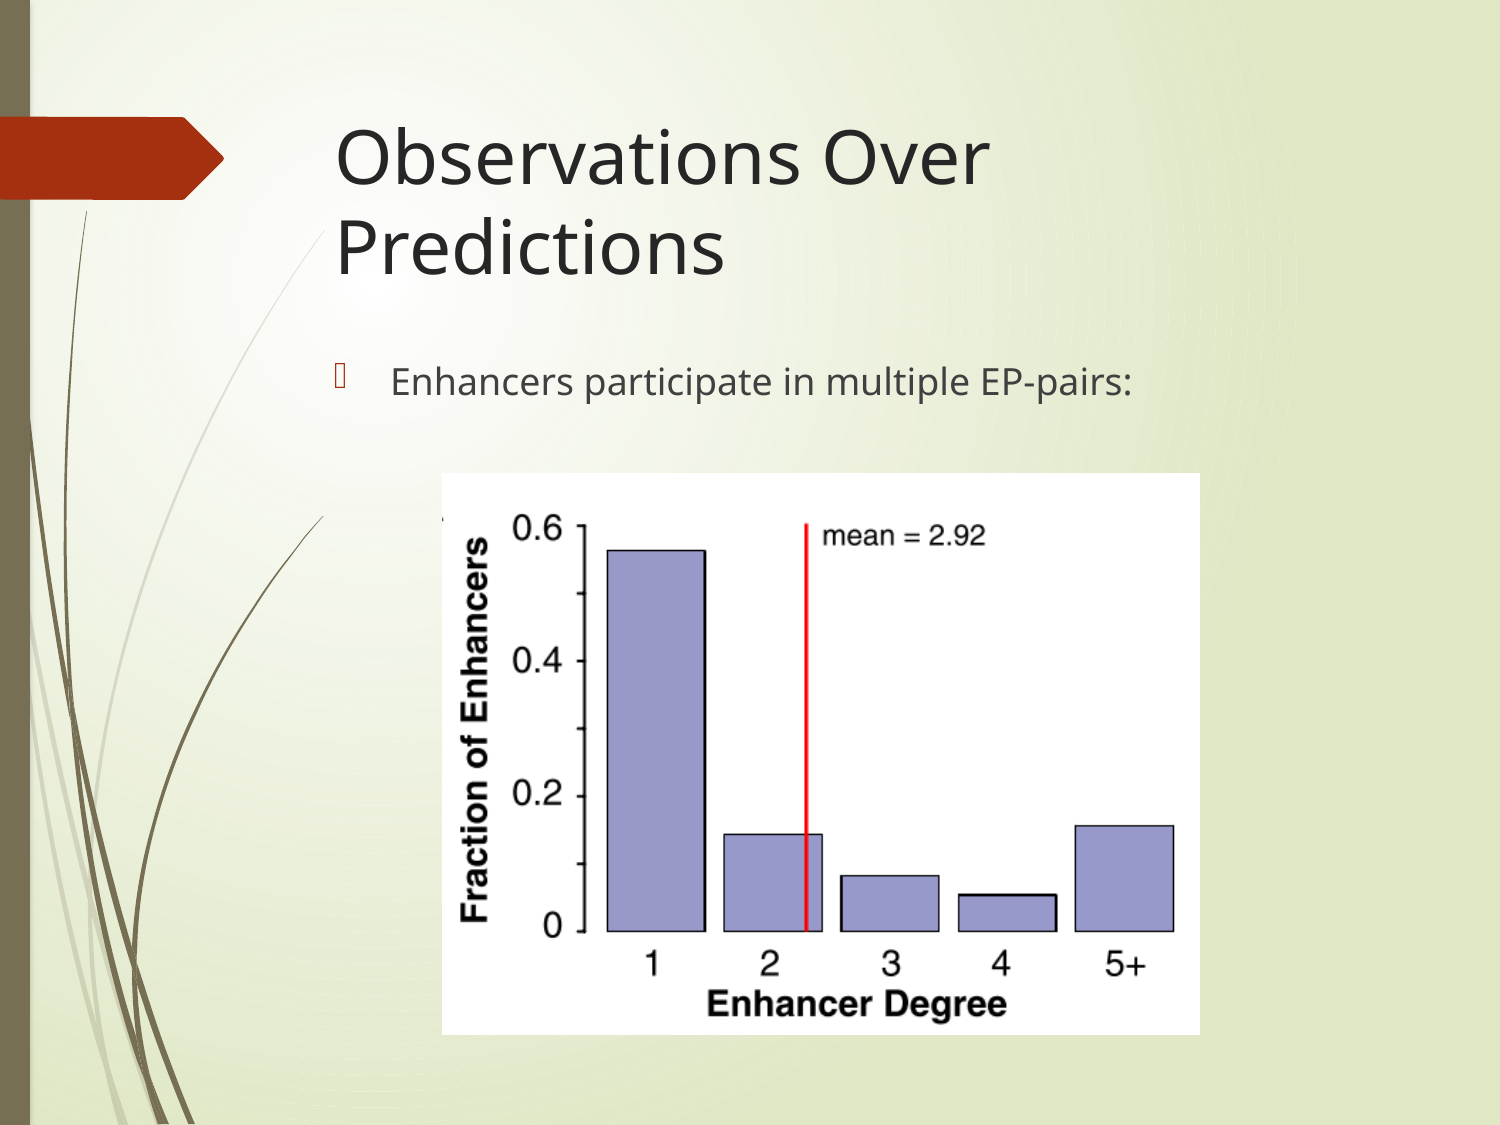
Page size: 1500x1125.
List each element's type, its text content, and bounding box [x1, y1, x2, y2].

picture [441, 473, 1201, 1035]
text_box Observations Over Predictions [319, 102, 1400, 313]
list Enhancers participate in multiple EP-pairs: [318, 350, 1400, 970]
